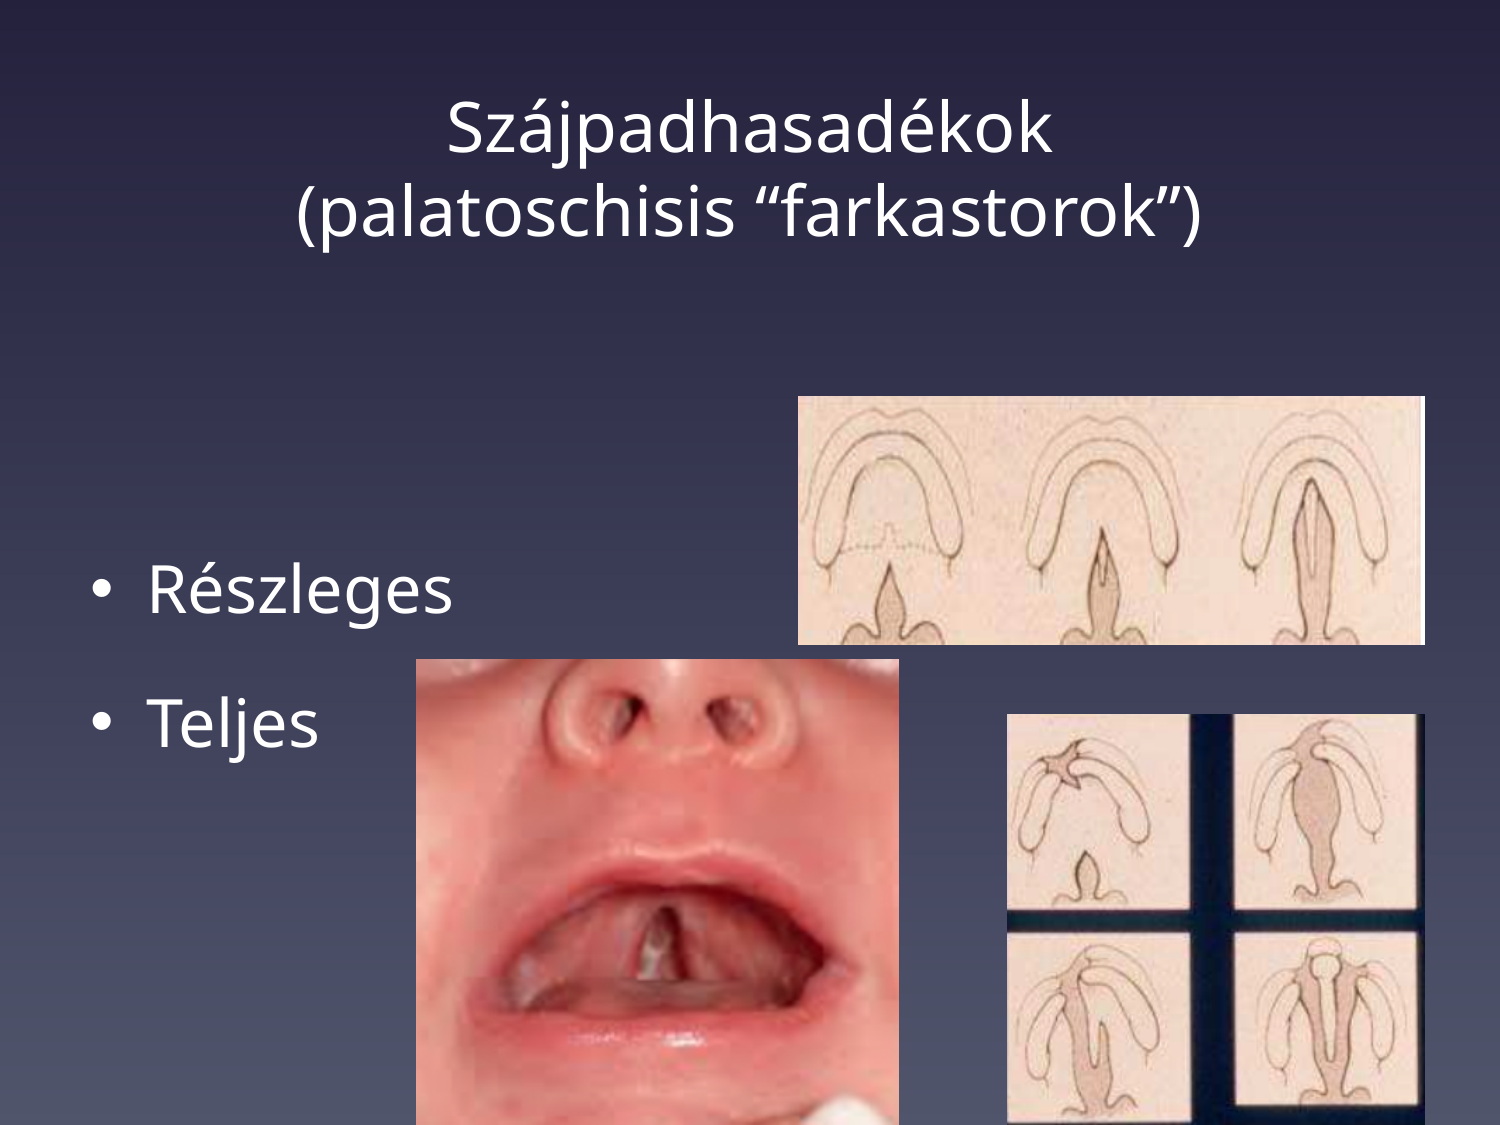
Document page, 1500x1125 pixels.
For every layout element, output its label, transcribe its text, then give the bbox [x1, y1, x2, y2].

picture [798, 396, 1426, 646]
list Részleges Teljes [75, 262, 1425, 1005]
picture [1007, 714, 1426, 1125]
title Szájpadhasadékok (palatoschisis “farkastorok”) [75, 75, 1425, 262]
picture [416, 659, 899, 1125]
